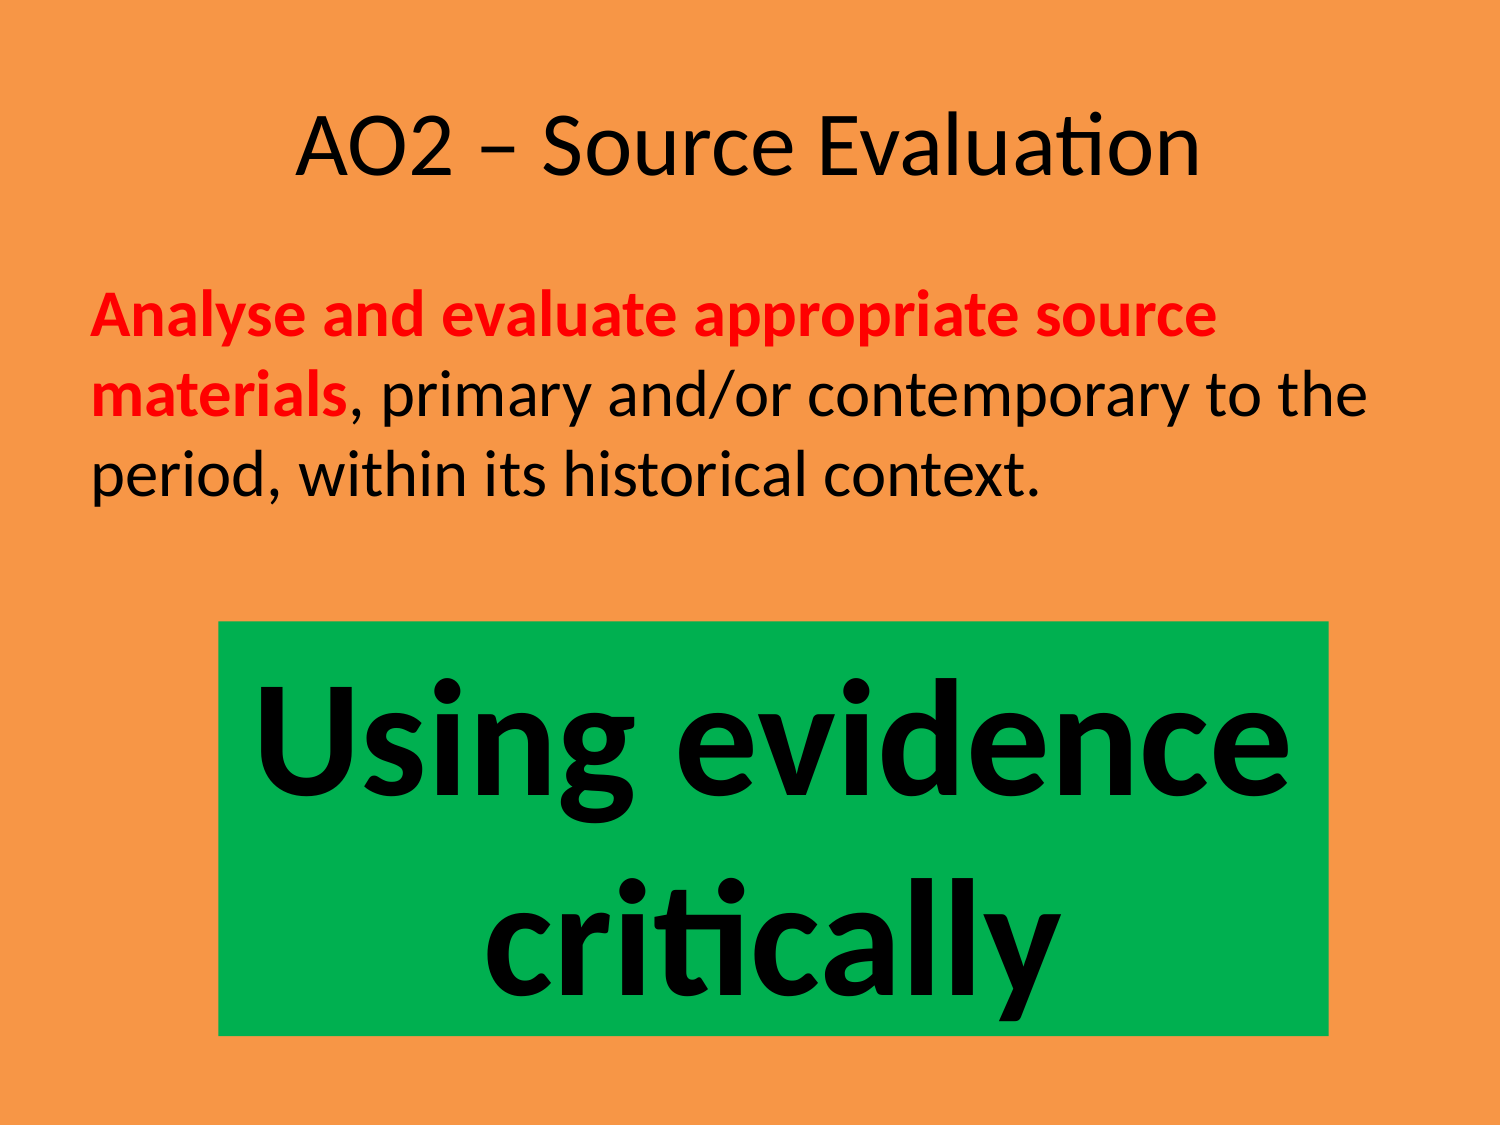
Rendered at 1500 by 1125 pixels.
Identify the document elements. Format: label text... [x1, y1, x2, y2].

title AO2 – Source Evaluation [75, 45, 1425, 233]
text_box Using evidence critically [218, 621, 1329, 1037]
list Analyse and evaluate appropriate source materials, primary and/or contemporary to the period, within its historical context. [75, 262, 1425, 1005]
